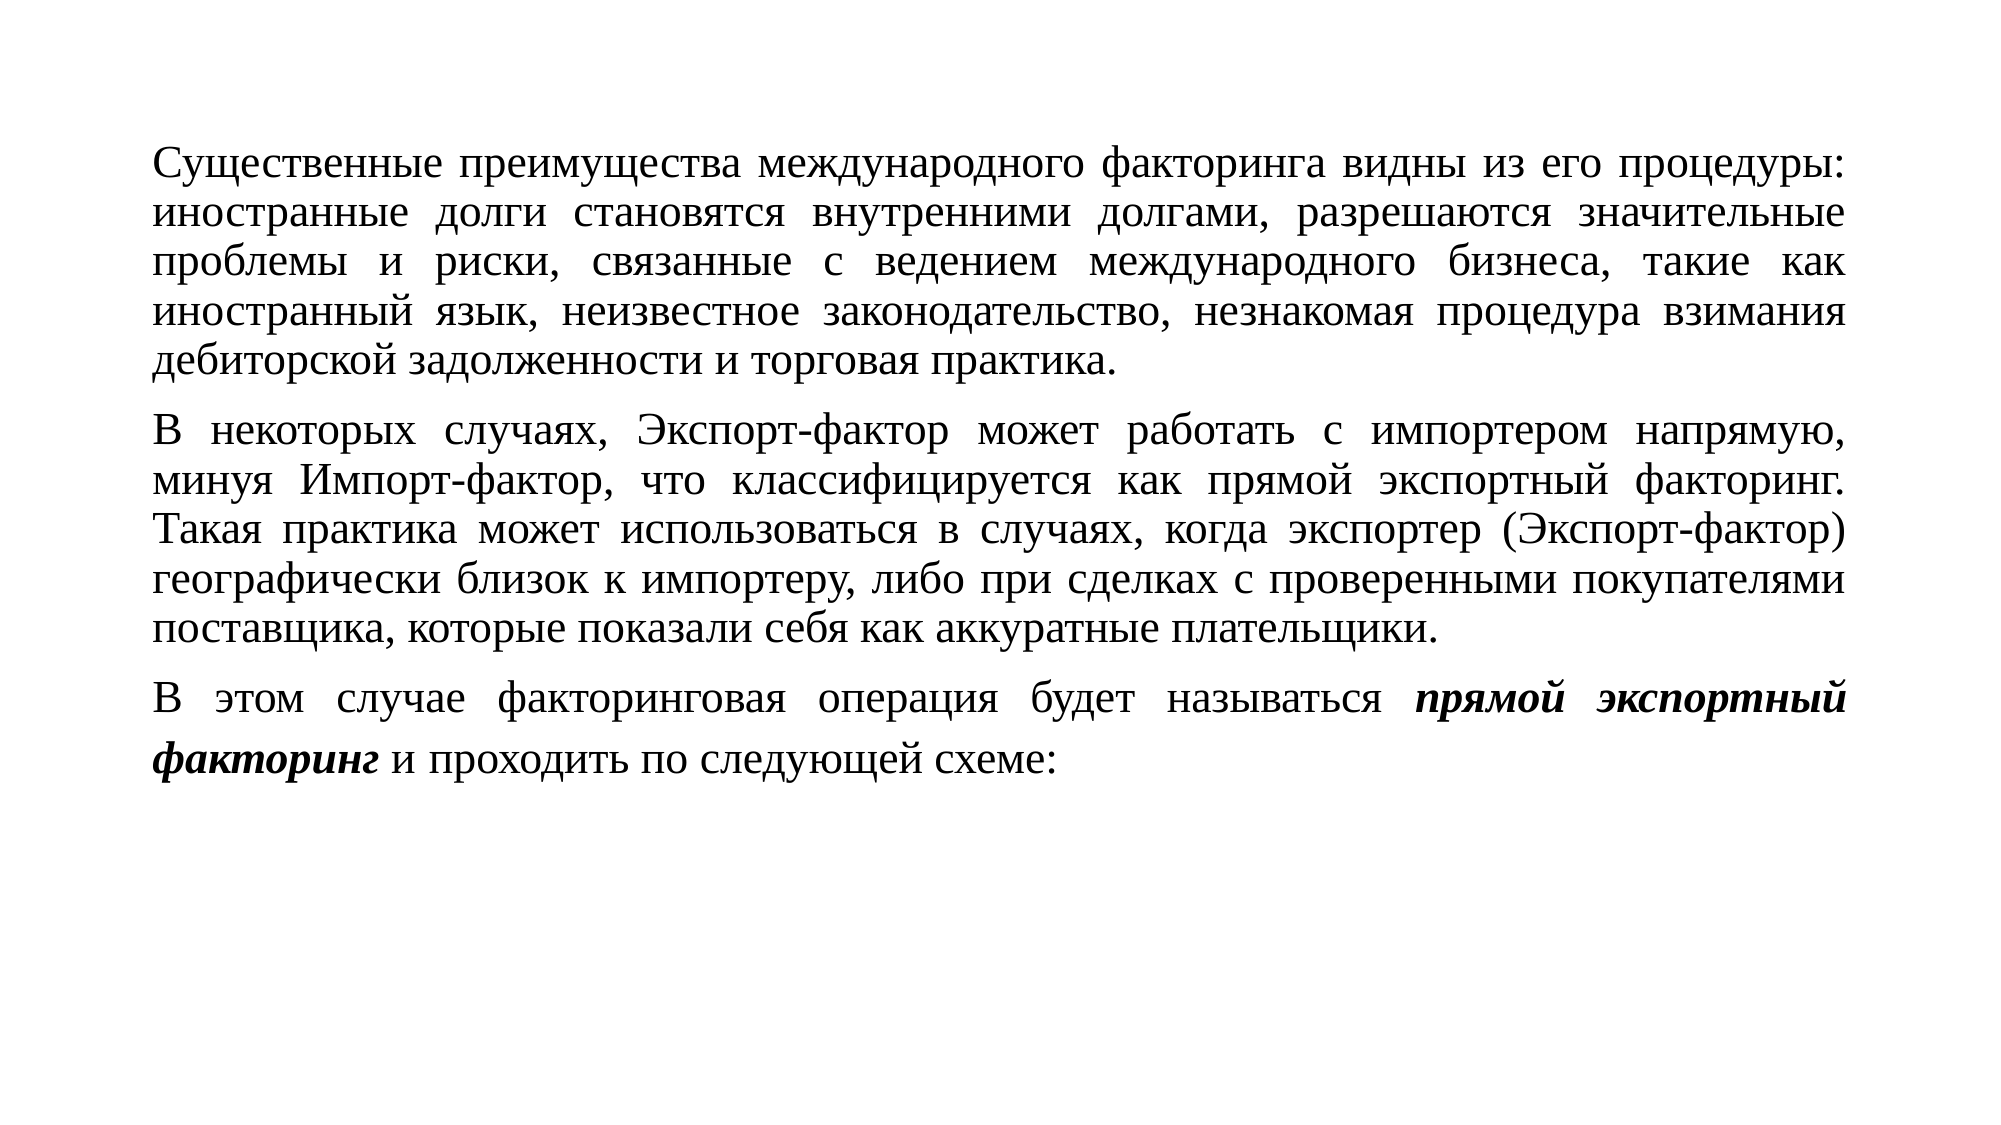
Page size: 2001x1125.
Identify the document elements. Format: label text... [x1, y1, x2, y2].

list Существенные преимущества международного факторинга видны из его процедуры: иностранные долги становятся внутренними долгами, разрешаются значительные проблемы и риски, связанные с ведением международного бизнеса, такие как иностранный язык, неизвестное законодательство, незнакомая процедура взимания дебиторской задолженности и торговая практика. В некоторых случаях, Экспорт-фактор может работать с импортером напрямую, минуя Импорт-фактор, что классифицируется как прямой экспортный факторинг. Такая практика может использоваться в случаях, когда экспортер (Экспорт-фактор) географически близок к импортеру, либо при сделках с проверенными покупателями поставщика, которые показали себя как аккуратные плательщики. В этом случае факторинговая операция будет называться прямой экспортный факторинг и проходить по следующей схеме: [137, 129, 1863, 1014]
